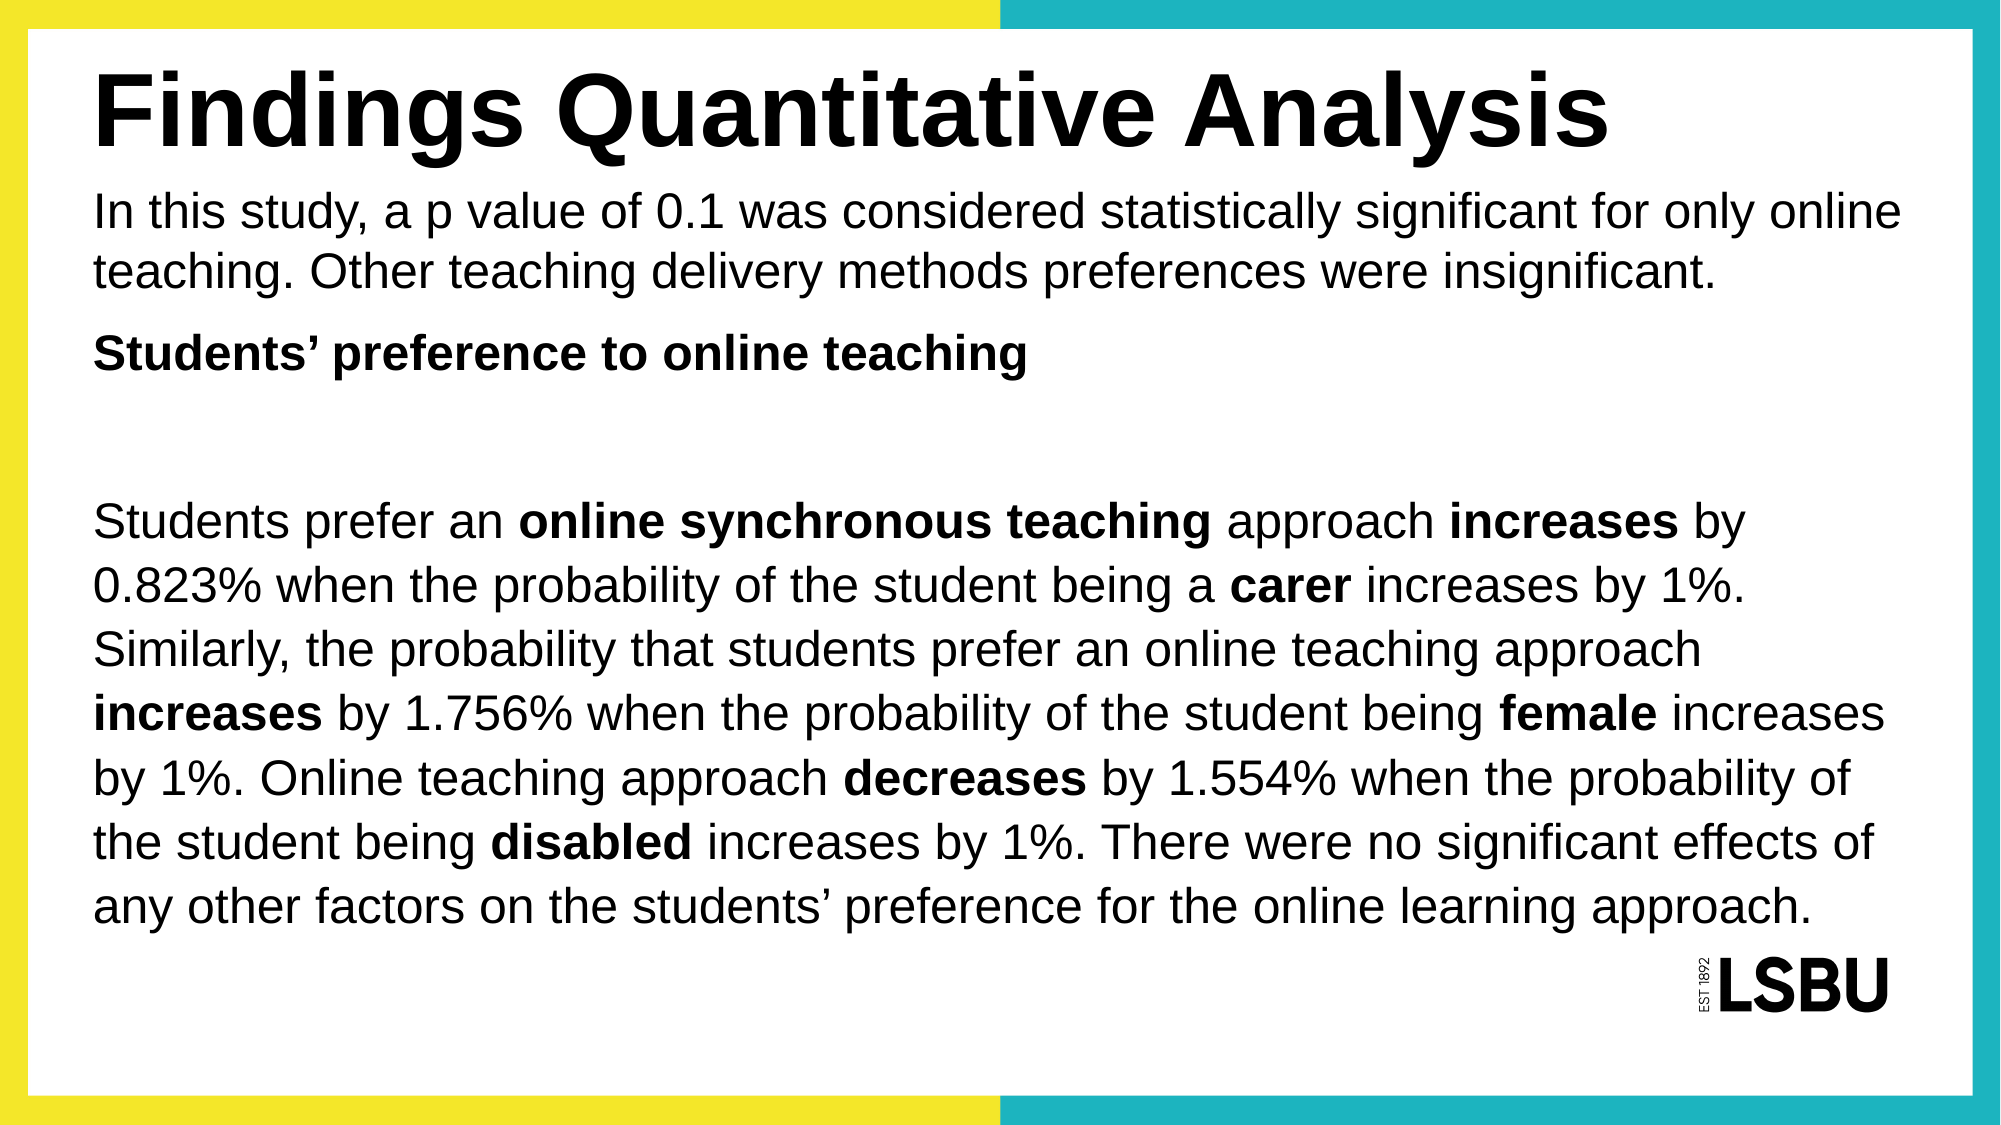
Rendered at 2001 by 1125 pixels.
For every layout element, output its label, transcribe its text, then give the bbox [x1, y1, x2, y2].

picture [0, 0, 2001, 1125]
title Findings Quantitative Analysis [78, 48, 1804, 150]
